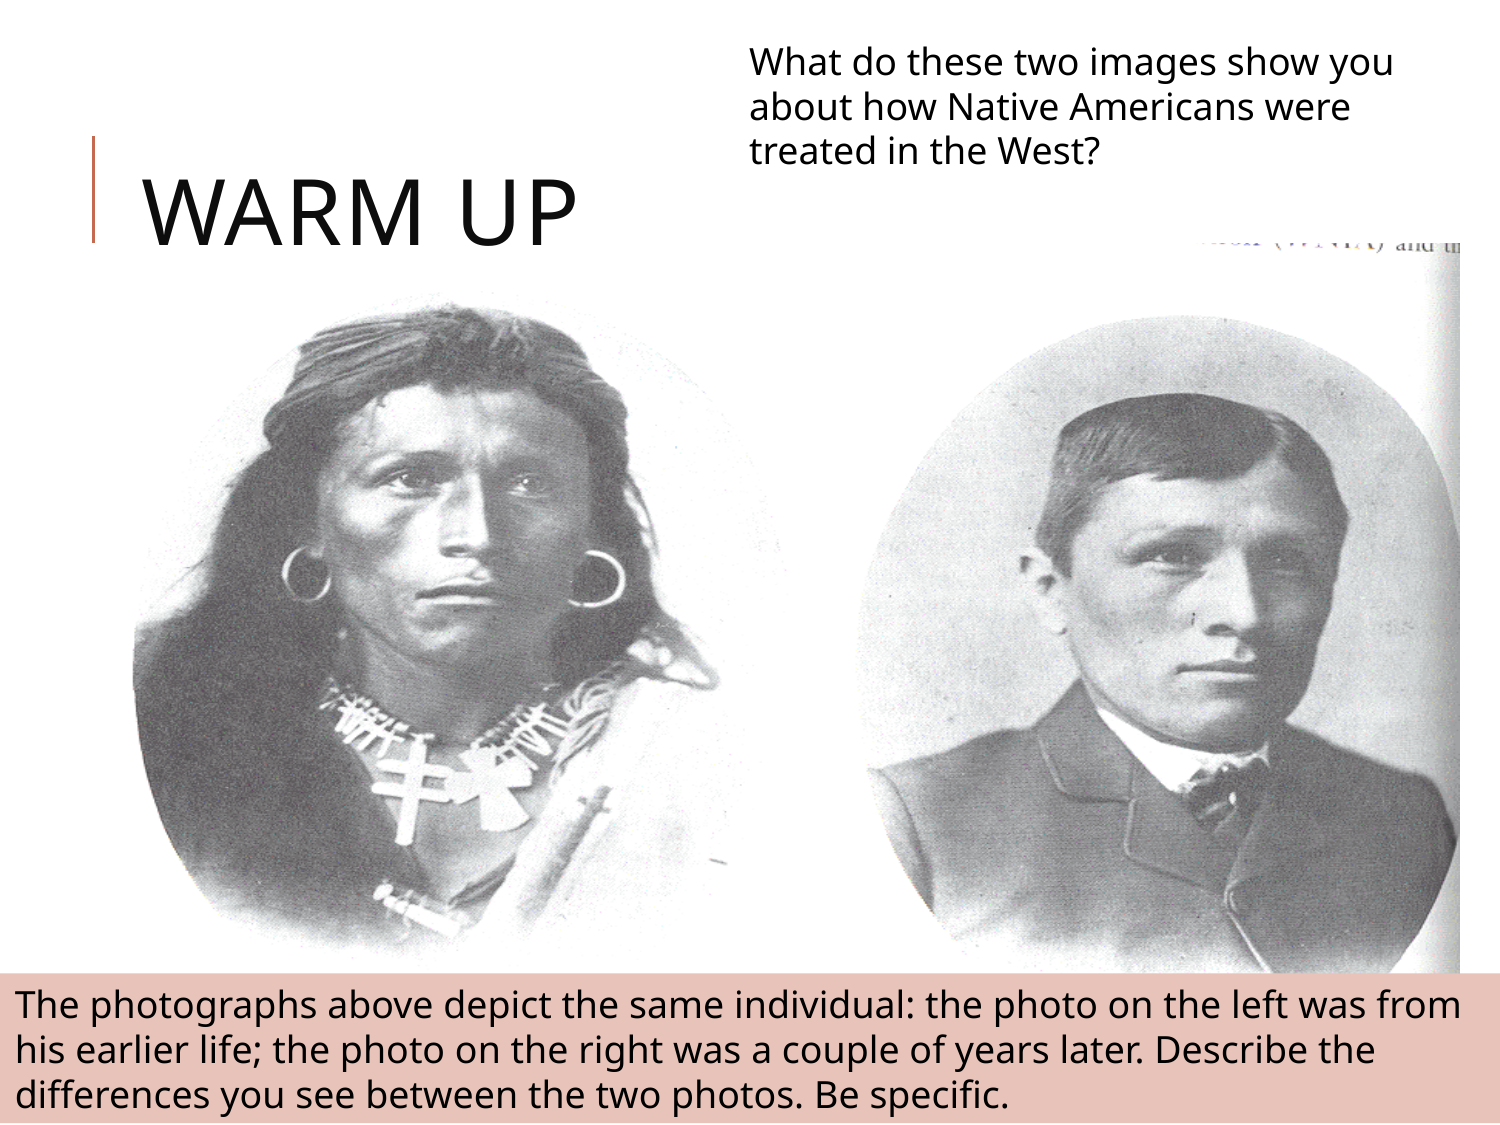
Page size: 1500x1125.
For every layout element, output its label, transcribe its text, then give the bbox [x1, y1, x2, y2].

picture [90, 242, 1460, 1054]
text_box The photographs above depict the same individual: the photo on the left was from his earlier life; the photo on the right was a couple of years later. Describe the differences you see between the two photos. Be specific. [0, 973, 1500, 1124]
text_box What do these two images show you about how Native Americans were treated in the West? [734, 30, 1460, 180]
title WARM UP [126, 96, 1322, 238]
